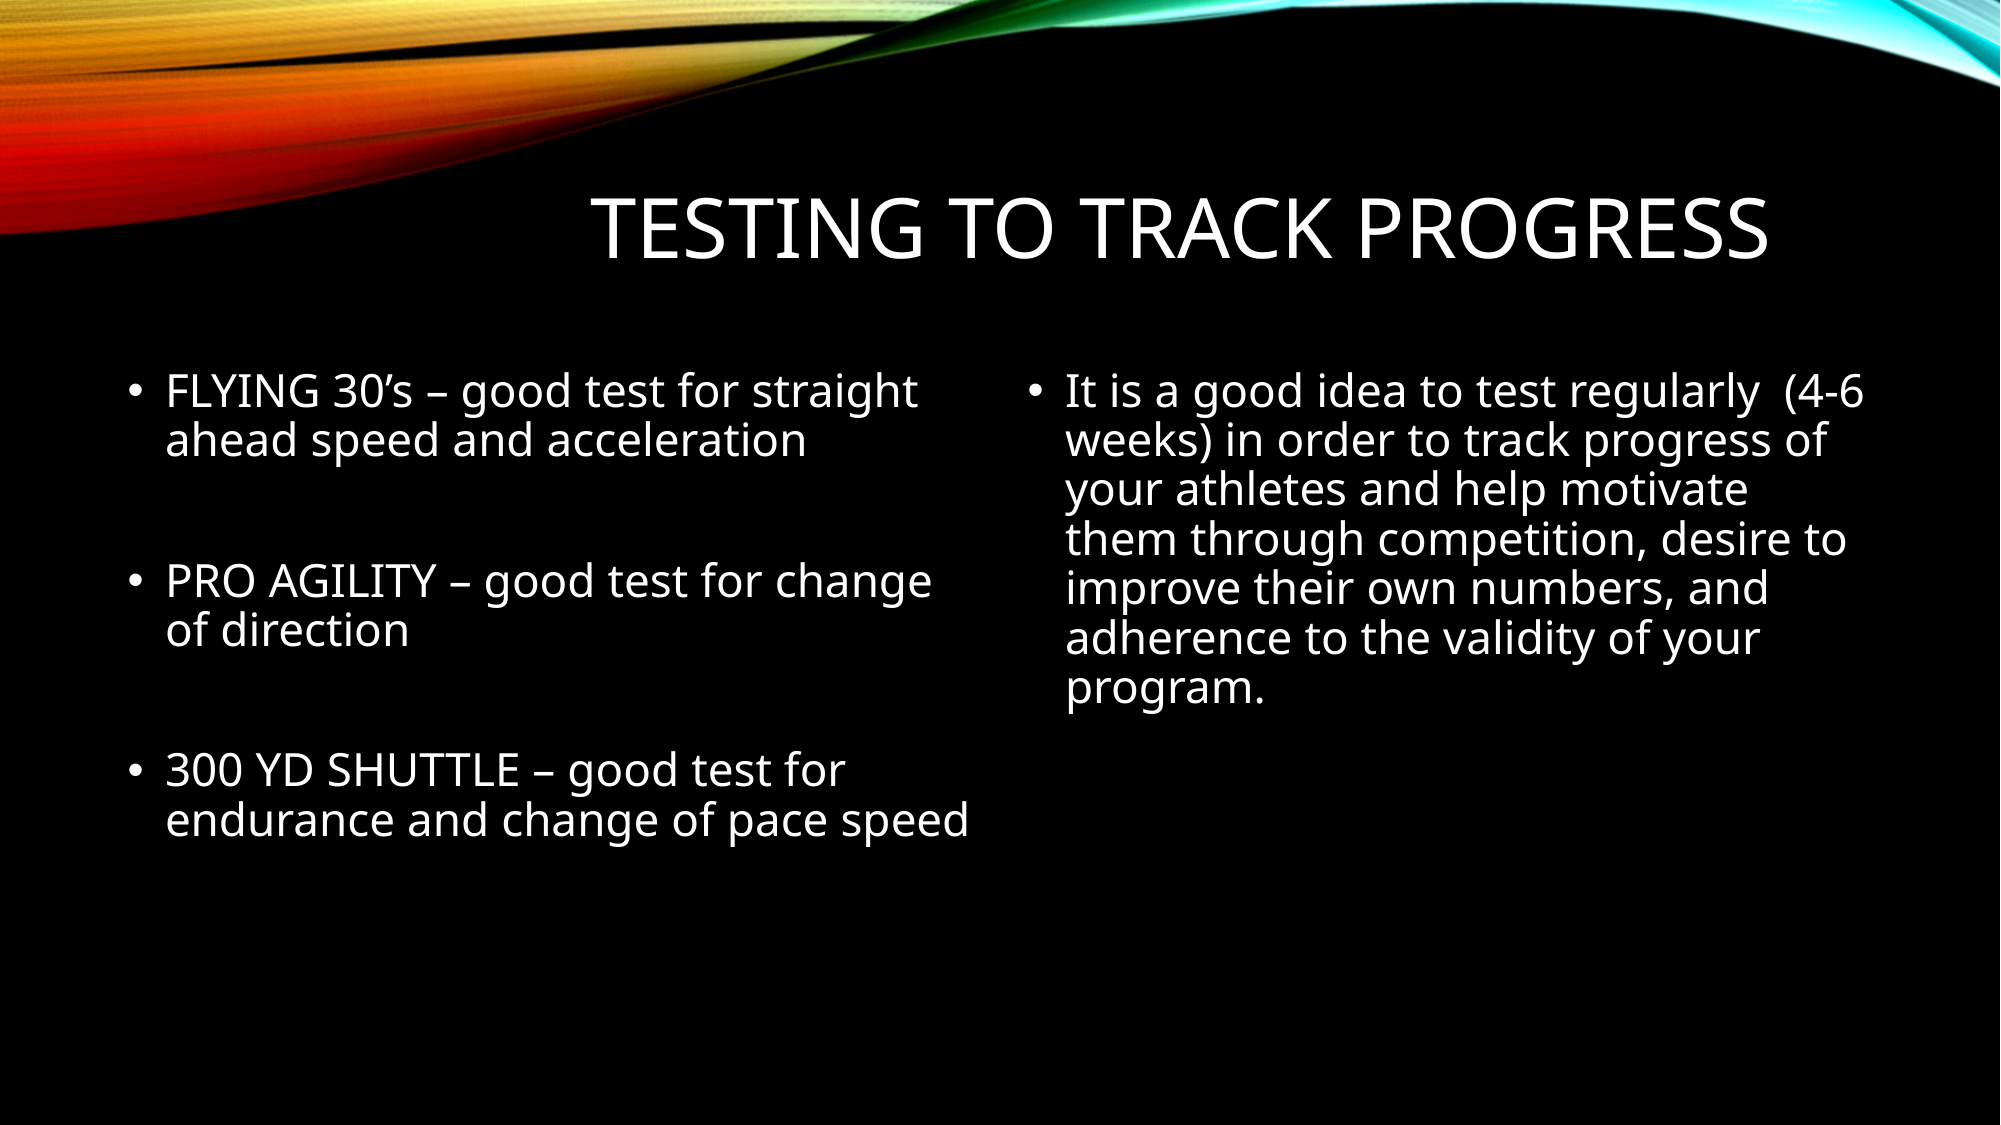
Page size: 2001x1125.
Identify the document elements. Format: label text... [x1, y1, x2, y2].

list It is a good idea to test regularly (4-6 weeks) in order to track progress of your athletes and help motivate them through competition, desire to improve their own numbers, and adherence to the validity of your program. [1012, 360, 1888, 1021]
list FLYING 30’s – good test for straight ahead speed and acceleration PRO AGILITY – good test for change of direction 300 YD SHUTTLE – good test for endurance and change of pace speed [112, 360, 988, 1021]
title TESTING TO TRACK PROGRESS [474, 125, 1888, 338]
picture [0, 0, 2000, 237]
